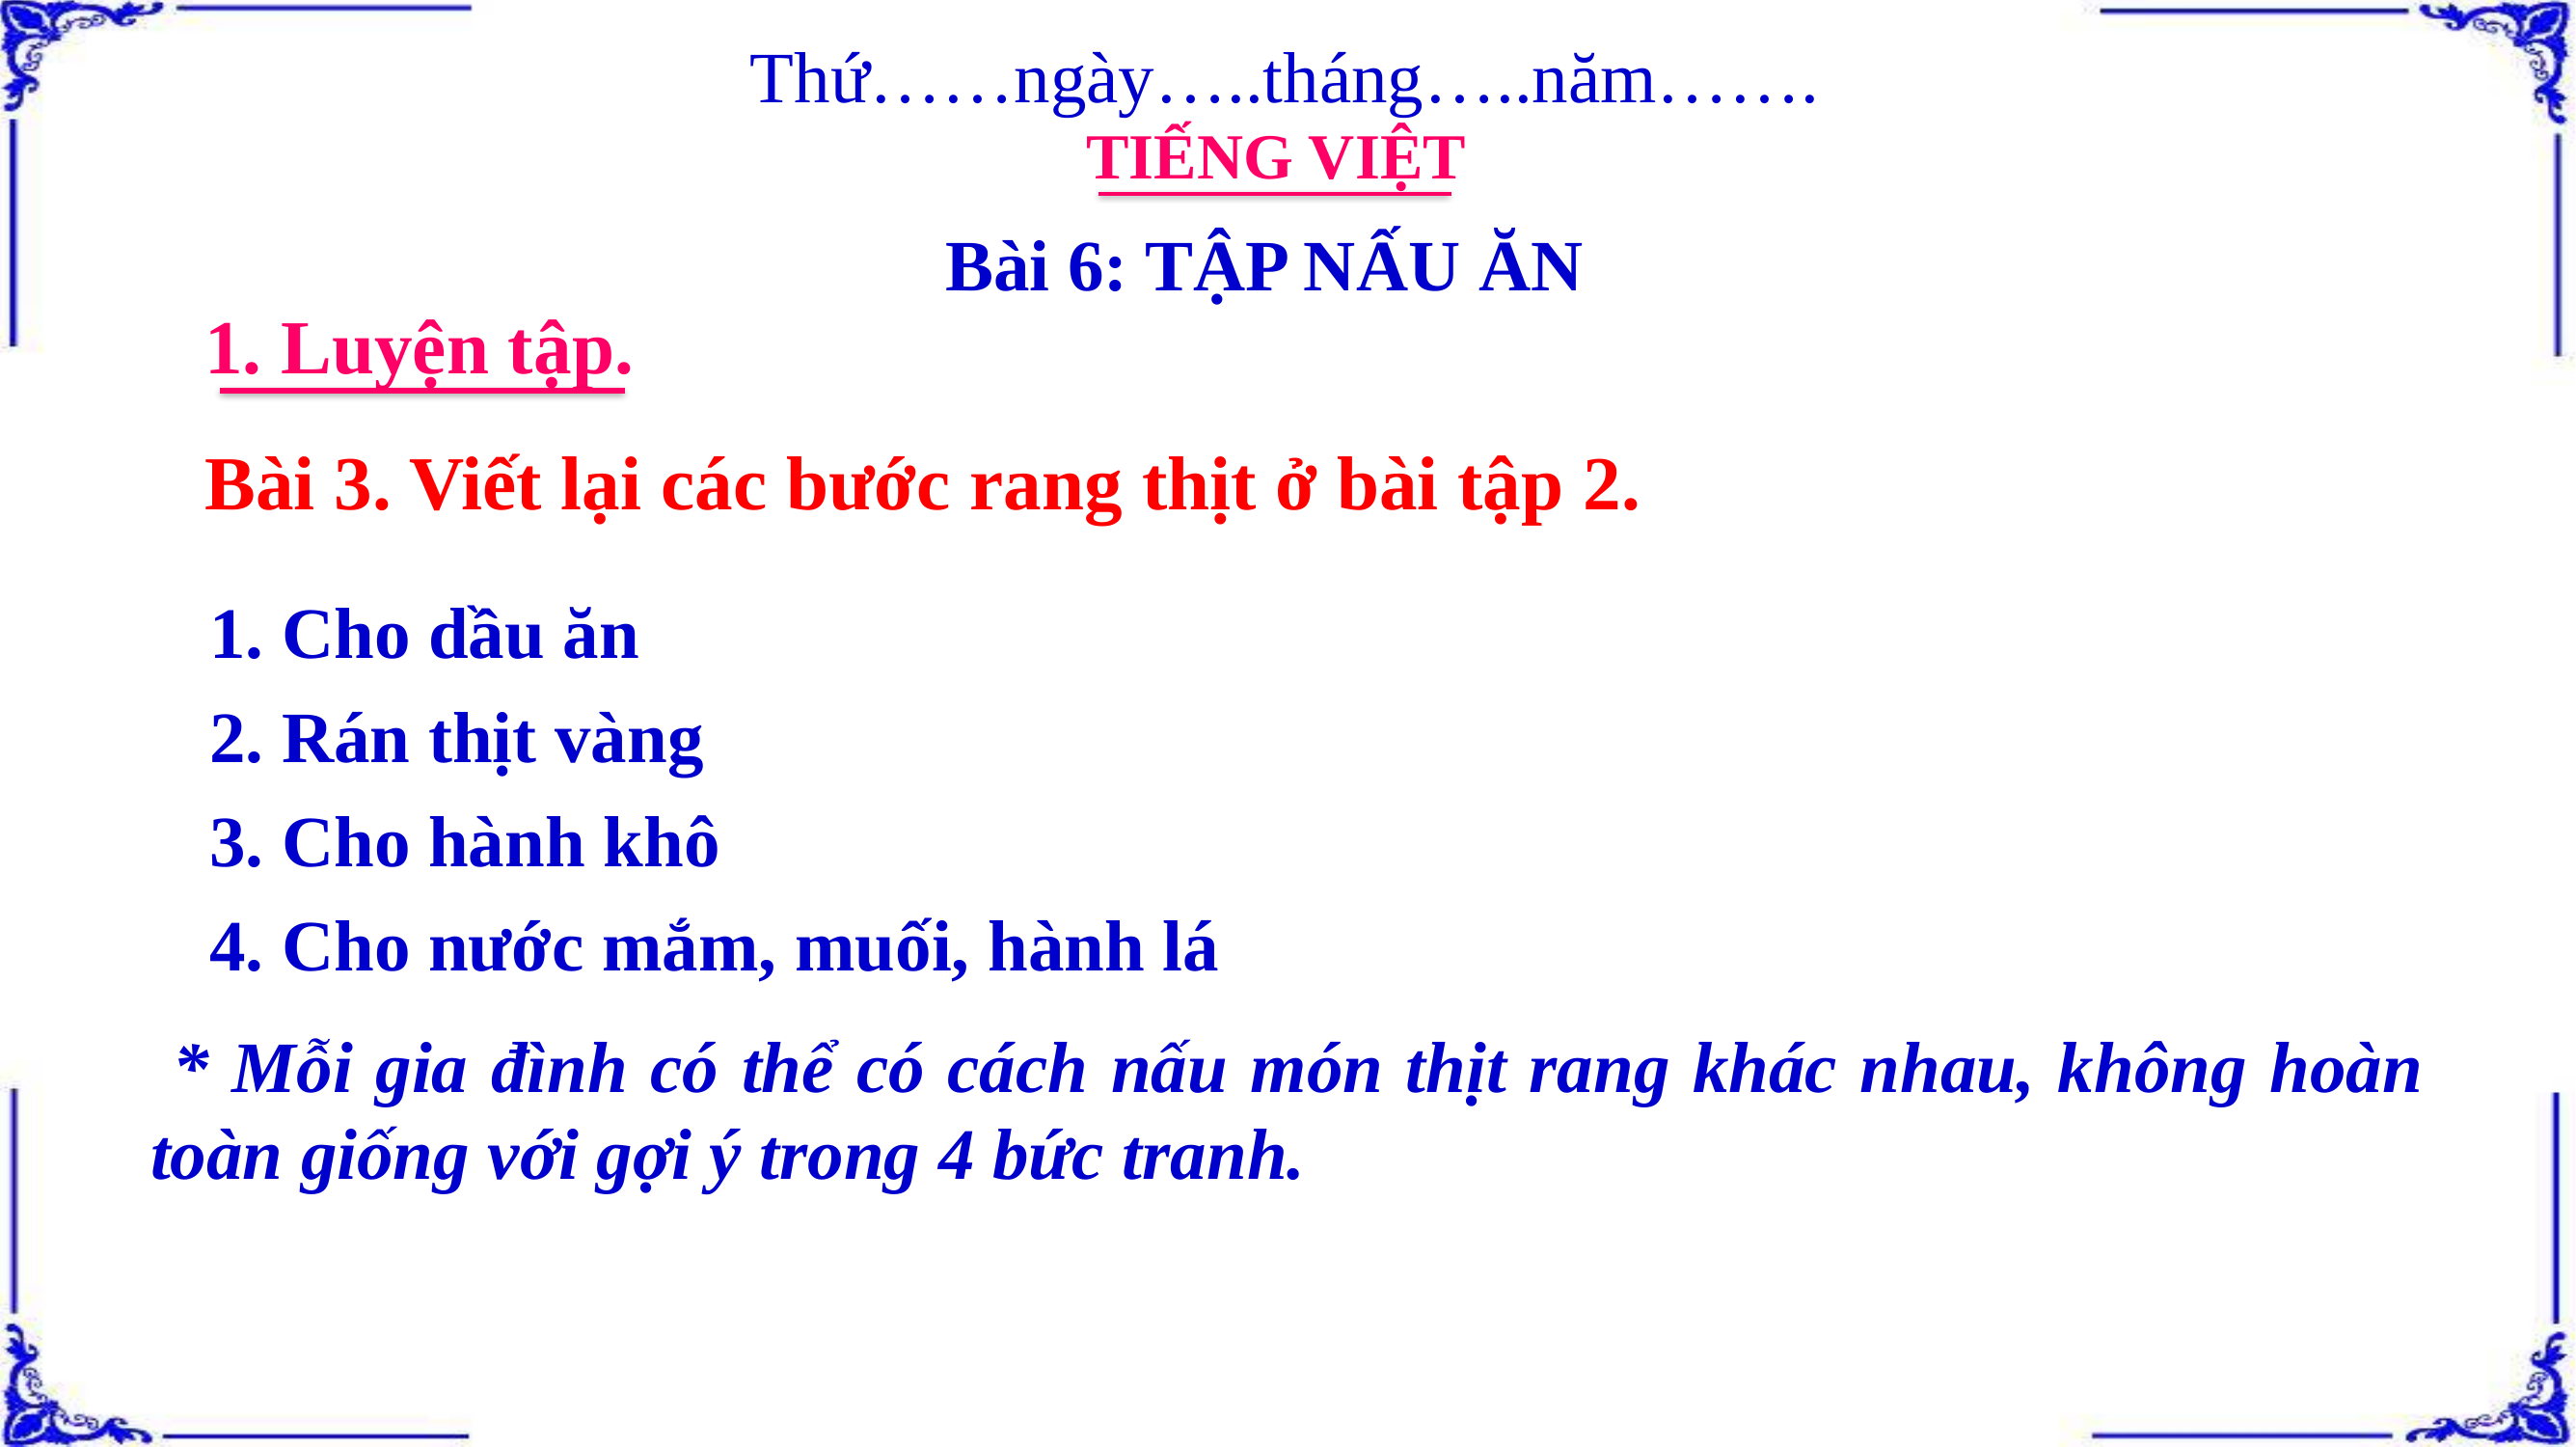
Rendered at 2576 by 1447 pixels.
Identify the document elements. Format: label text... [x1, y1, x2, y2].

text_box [730, 23, 1841, 201]
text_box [190, 290, 854, 398]
text_box Bài 6: TẬP NẤU ĂN [931, 210, 1599, 313]
picture [0, 0, 2576, 1447]
text_box * Mỗi gia đình có thể có cách nấu món thịt rang khác nhau, không hoàn toàn giống với gợi ý trong 4 bức tranh. [136, 1012, 2439, 1201]
text_box Bài 3. Viết lại các bước rang thịt ở bài tập 2. [190, 425, 2493, 532]
text_box 1. Cho dầu ăn 2. Rán thịt vàng 3. Cho hành khô 4. Cho nước mắm, muối, hành lá [195, 560, 1482, 993]
